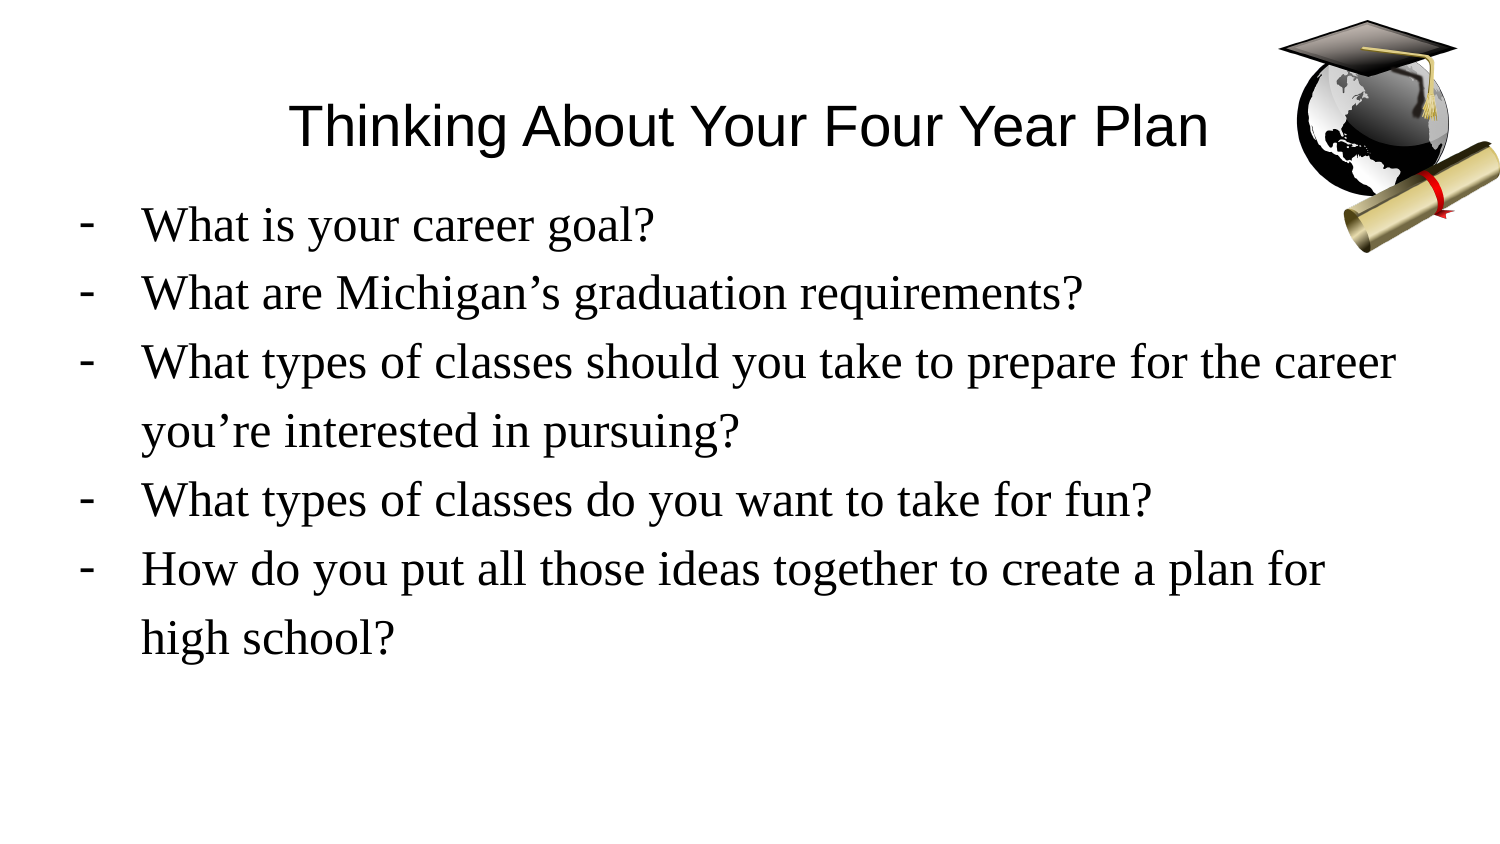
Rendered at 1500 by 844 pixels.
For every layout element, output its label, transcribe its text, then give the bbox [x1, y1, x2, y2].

picture [1278, 20, 1500, 253]
title Thinking About Your Four Year Plan [51, 72, 1273, 166]
list What is your career goal? What are Michigan’s graduation requirements? What types of classes should you take to prepare for the career you’re interested in pursuing? What types of classes do you want to take for fun? How do you put all those ideas together to create a plan for high school? [51, 166, 1449, 818]
